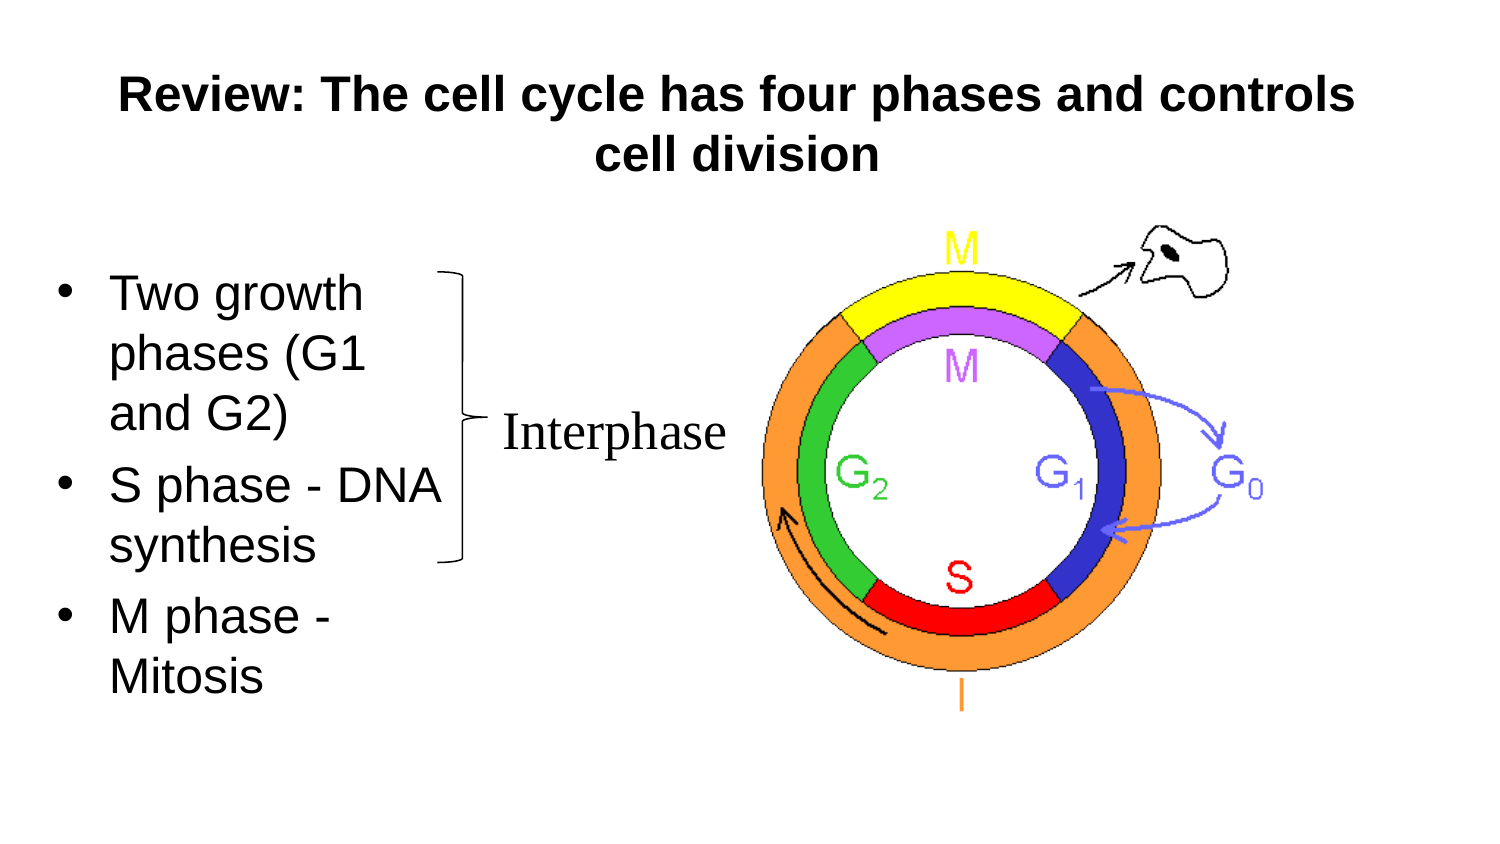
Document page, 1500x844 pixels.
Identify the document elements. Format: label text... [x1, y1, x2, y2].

picture [749, 215, 1276, 725]
list Two growth phases (G1 and G2) S phase - DNA synthesis M phase - Mitosis [37, 253, 463, 779]
title Review: The cell cycle has four phases and controls cell division [99, 46, 1375, 197]
text_box Interphase [487, 387, 744, 448]
text_box [437, 271, 487, 563]
